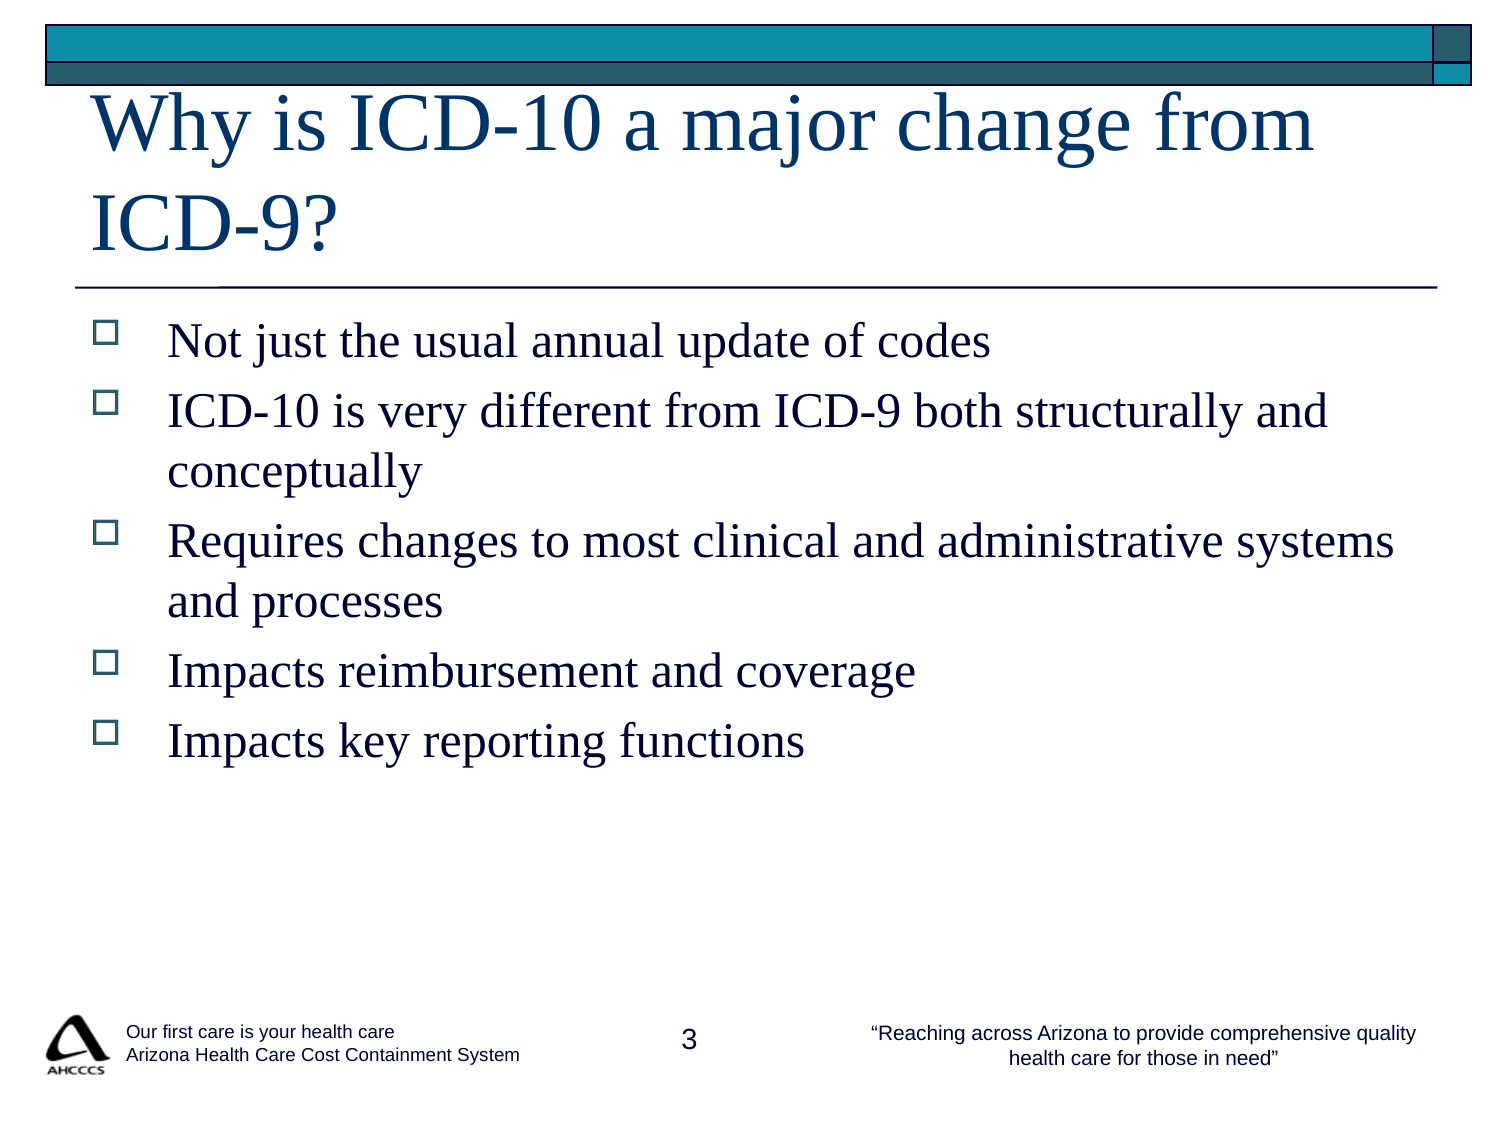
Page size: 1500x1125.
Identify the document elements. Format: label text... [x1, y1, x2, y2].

title Why is ICD-10 a major change from ICD-9? [75, 87, 1425, 275]
footer Our first care is your health care Arizona Health Care Cost Containment System [37, 1012, 362, 1091]
footer Our first care is your health care Arizona Health Care Cost Containment System [713, 1012, 1438, 1091]
list Not just the usual annual update of codes ICD-10 is very different from ICD-9 both structurally and conceptually Requires changes to most clinical and administrative systems and processes Impacts reimbursement and coverage Impacts key reporting functions [75, 299, 1425, 1006]
slide_number 3 [362, 1012, 713, 1091]
